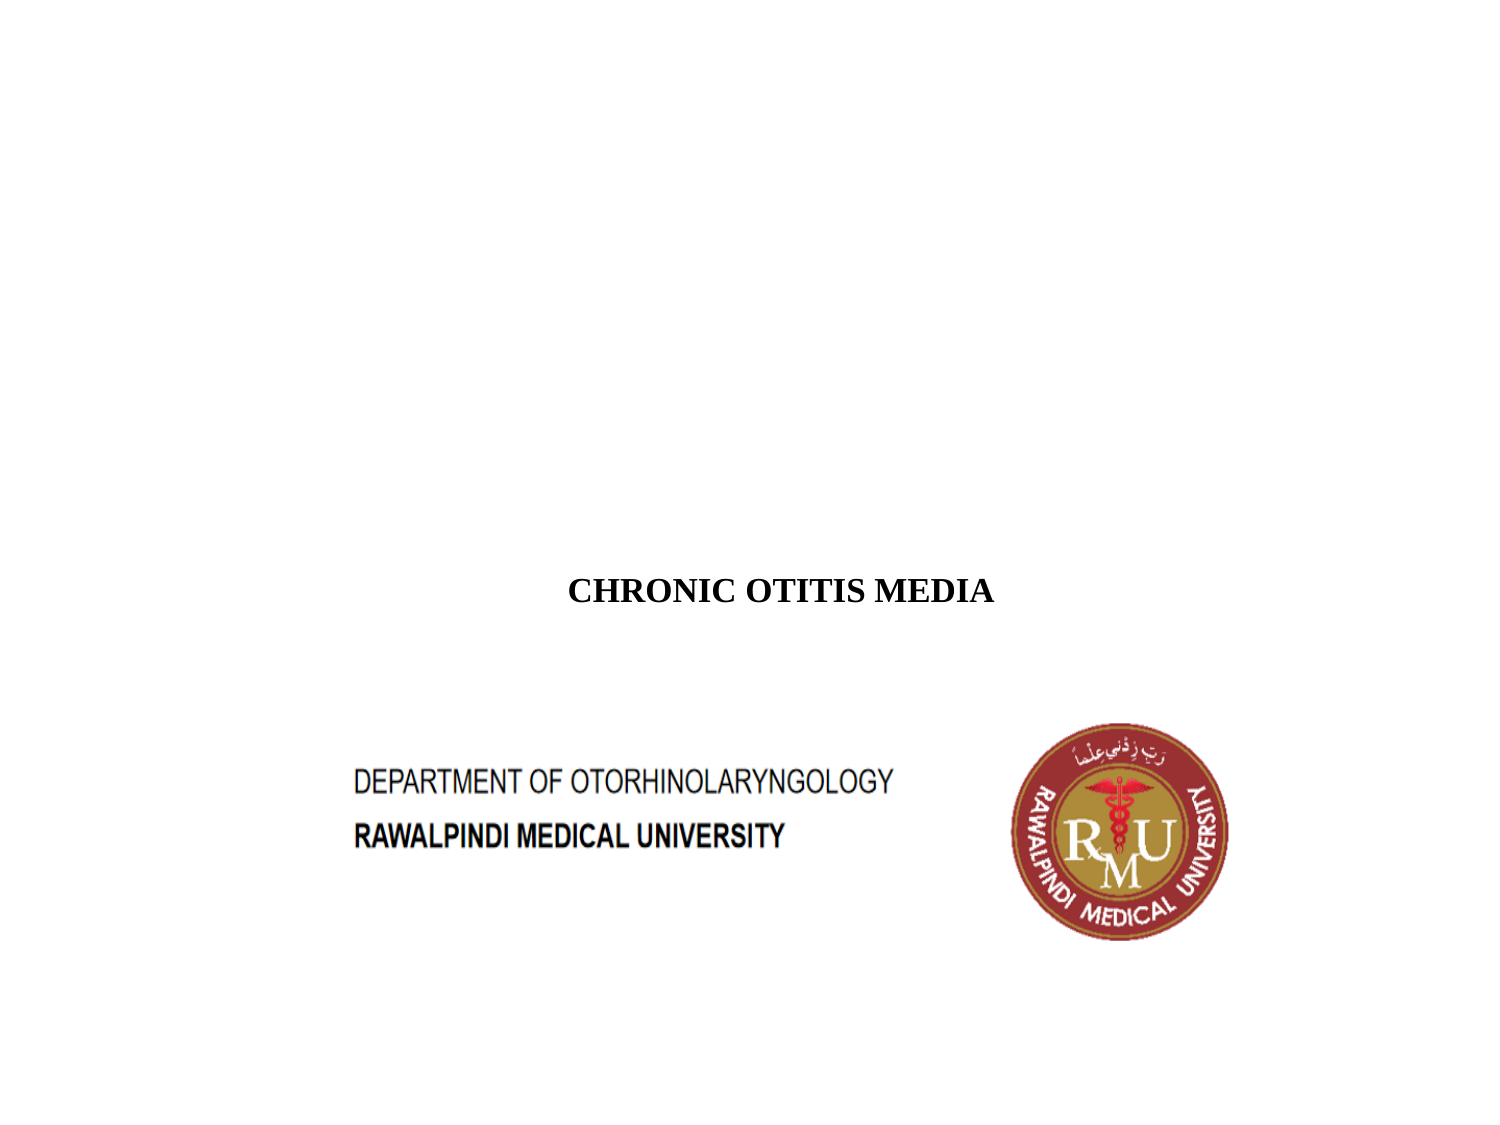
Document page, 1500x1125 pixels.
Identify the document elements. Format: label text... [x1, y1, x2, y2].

picture [287, 699, 1242, 990]
title CHRONIC OTITIS MEDIA [174, 474, 1388, 786]
